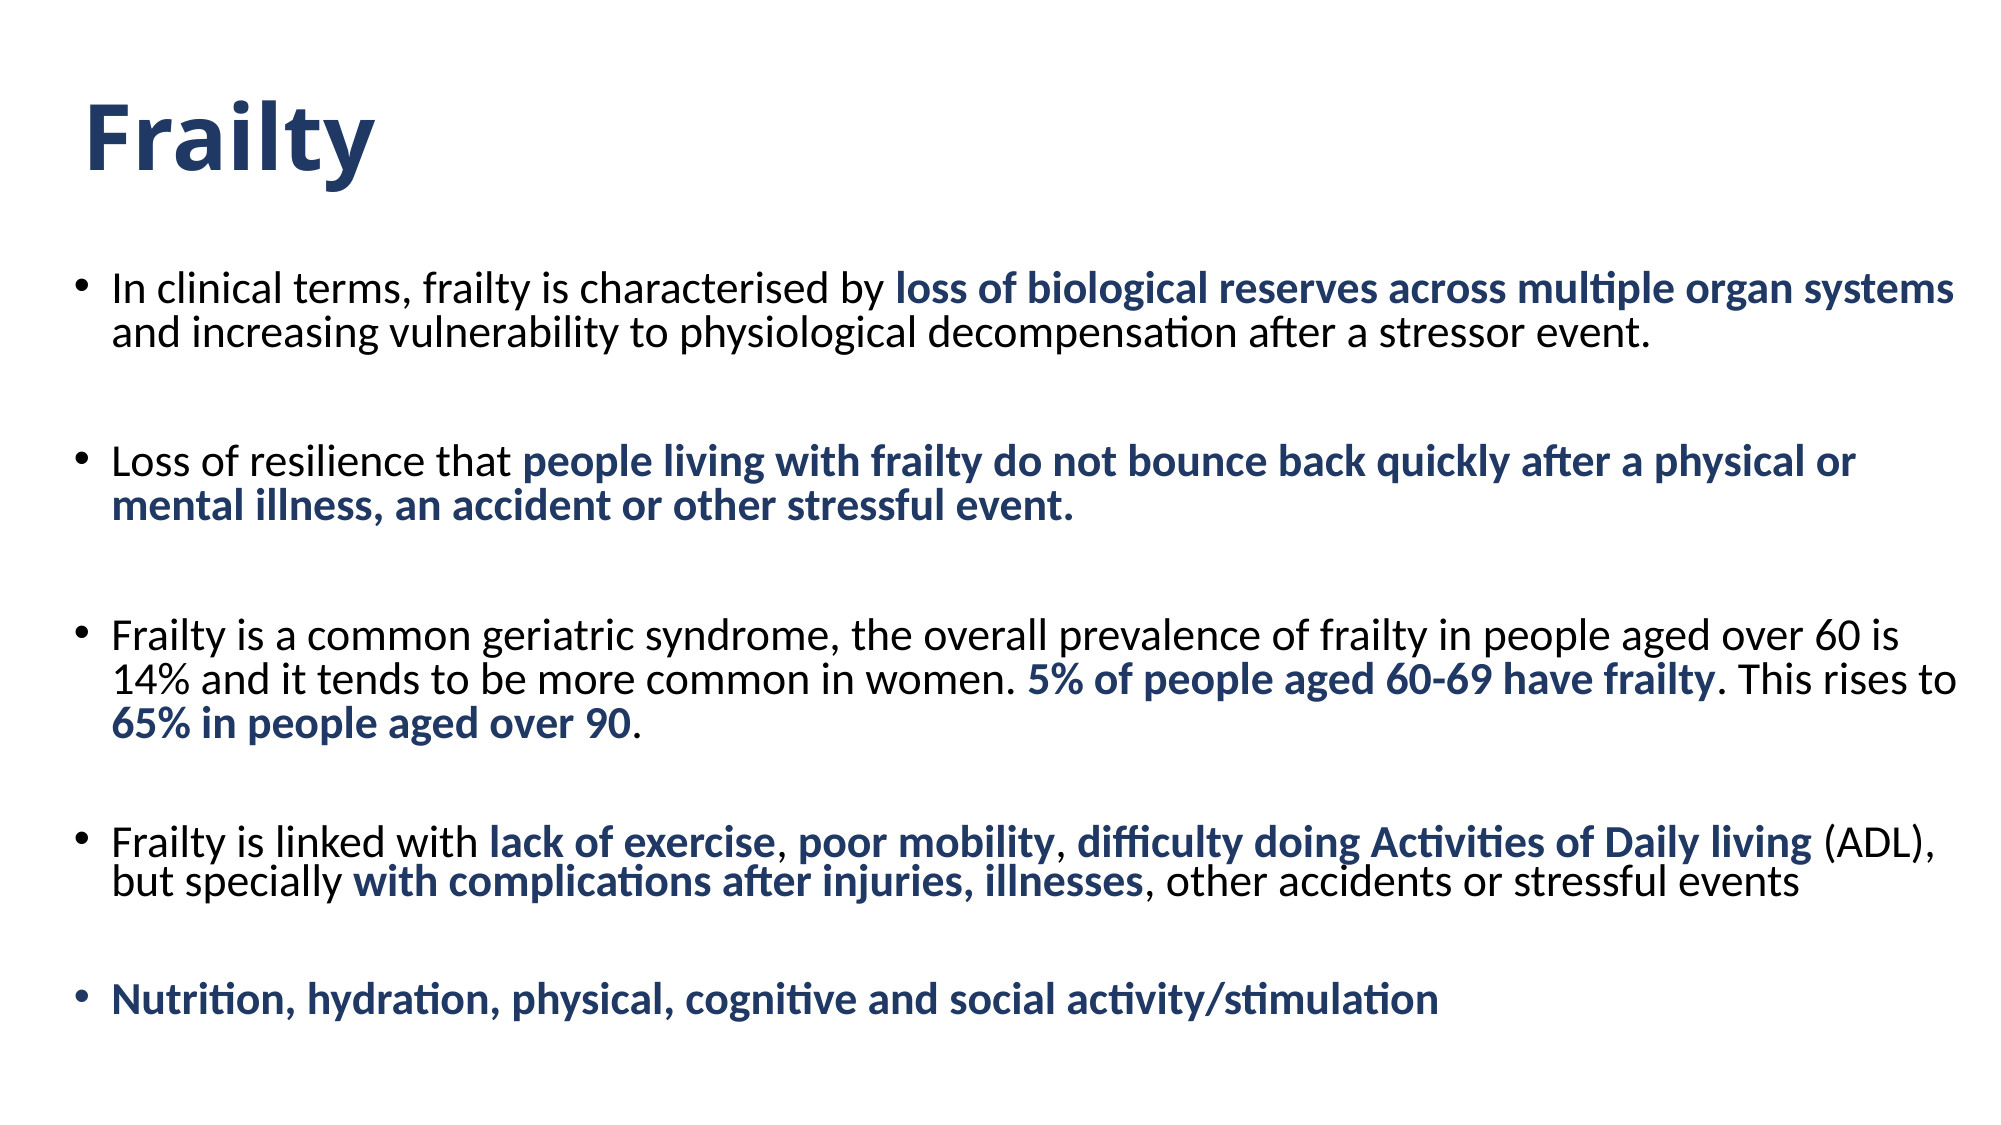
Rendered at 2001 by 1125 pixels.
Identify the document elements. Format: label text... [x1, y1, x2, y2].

title Frailty [67, 31, 1793, 250]
list In clinical terms, frailty is characterised by loss of biological reserves across multiple organ systems and increasing vulnerability to physiological decompensation after a stressor event. Loss of resilience that people living with frailty do not bounce back quickly after a physical or mental illness, an accident or other stressful event. Frailty is a common geriatric syndrome, the overall prevalence of frailty in people aged over 60 is 14% and it tends to be more common in women. 5% of people aged 60-69 have frailty. This rises to 65% in people aged over 90. Frailty is linked with lack of exercise, poor mobility, difficulty doing Activities of Daily living (ADL), but specially with complications after injuries, illnesses, other accidents or stressful events Nutrition, hydration, physical, cognitive and social activity/stimulation [58, 260, 2000, 1098]
